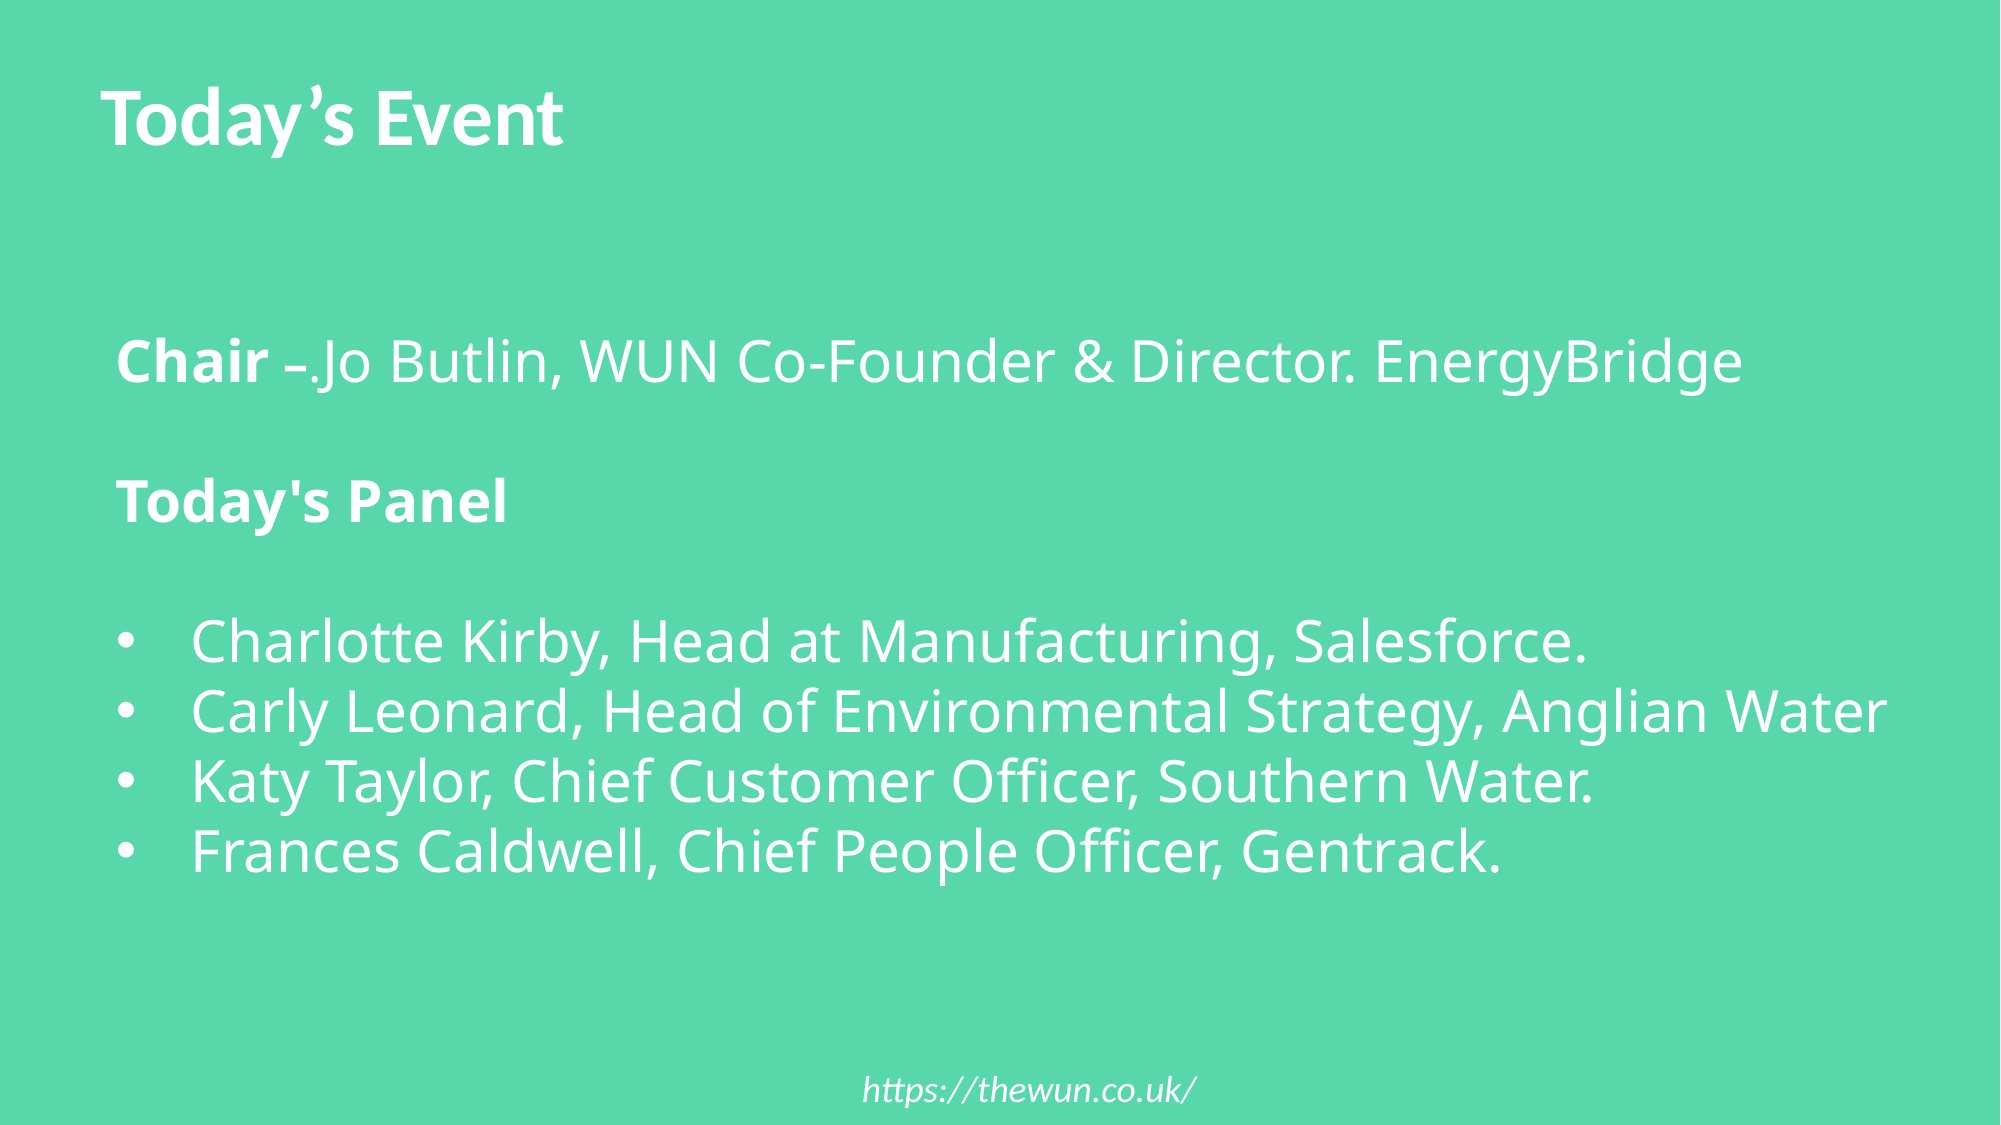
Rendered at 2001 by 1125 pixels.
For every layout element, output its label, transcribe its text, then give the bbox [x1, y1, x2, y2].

text_box Chair –.Jo Butlin, WUN Co-Founder & Director. EnergyBridge Today's Panel Charlotte Kirby, Head at Manufacturing, Salesforce. Carly Leonard, Head of Environmental Strategy, Anglian Water Katy Taylor, Chief Customer Officer, Southern Water. Frances Caldwell, Chief People Officer, Gentrack. [100, 316, 1957, 1052]
text_box https://thewun.co.uk/ [830, 1057, 1227, 1118]
text_box Today’s Event [85, 54, 892, 170]
